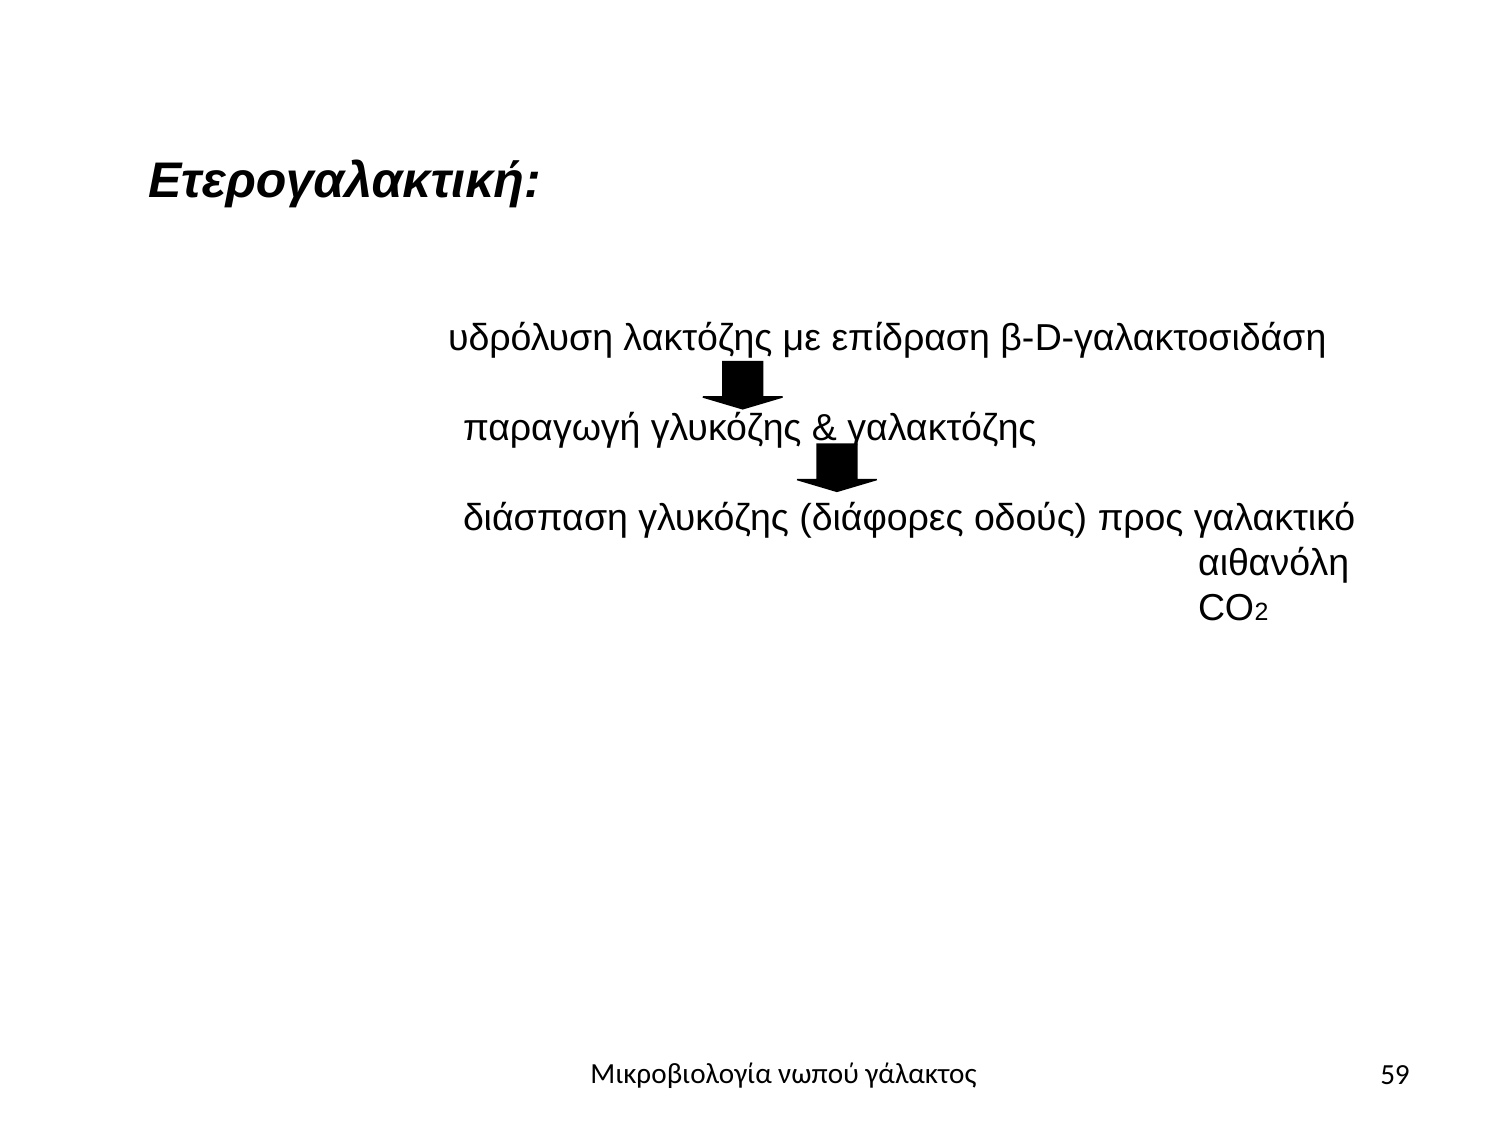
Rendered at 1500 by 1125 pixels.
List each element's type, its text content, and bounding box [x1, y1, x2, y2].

text_box Μικροβιολογία νωπού γάλακτος [521, 1046, 1046, 1125]
slide_number 59 [1074, 1042, 1425, 1103]
text_box [702, 361, 783, 409]
text_box Ετερογαλακτική: υδρόλυση λακτόζης με επίδραση β-D-γαλακτοσιδάση παραγωγή γλυκόζης & γαλακτόζης διάσπαση γλυκόζης (διάφορες οδούς) προς γαλακτικό αιθανόλη CO2 [133, 140, 1371, 861]
text_box [797, 444, 877, 492]
